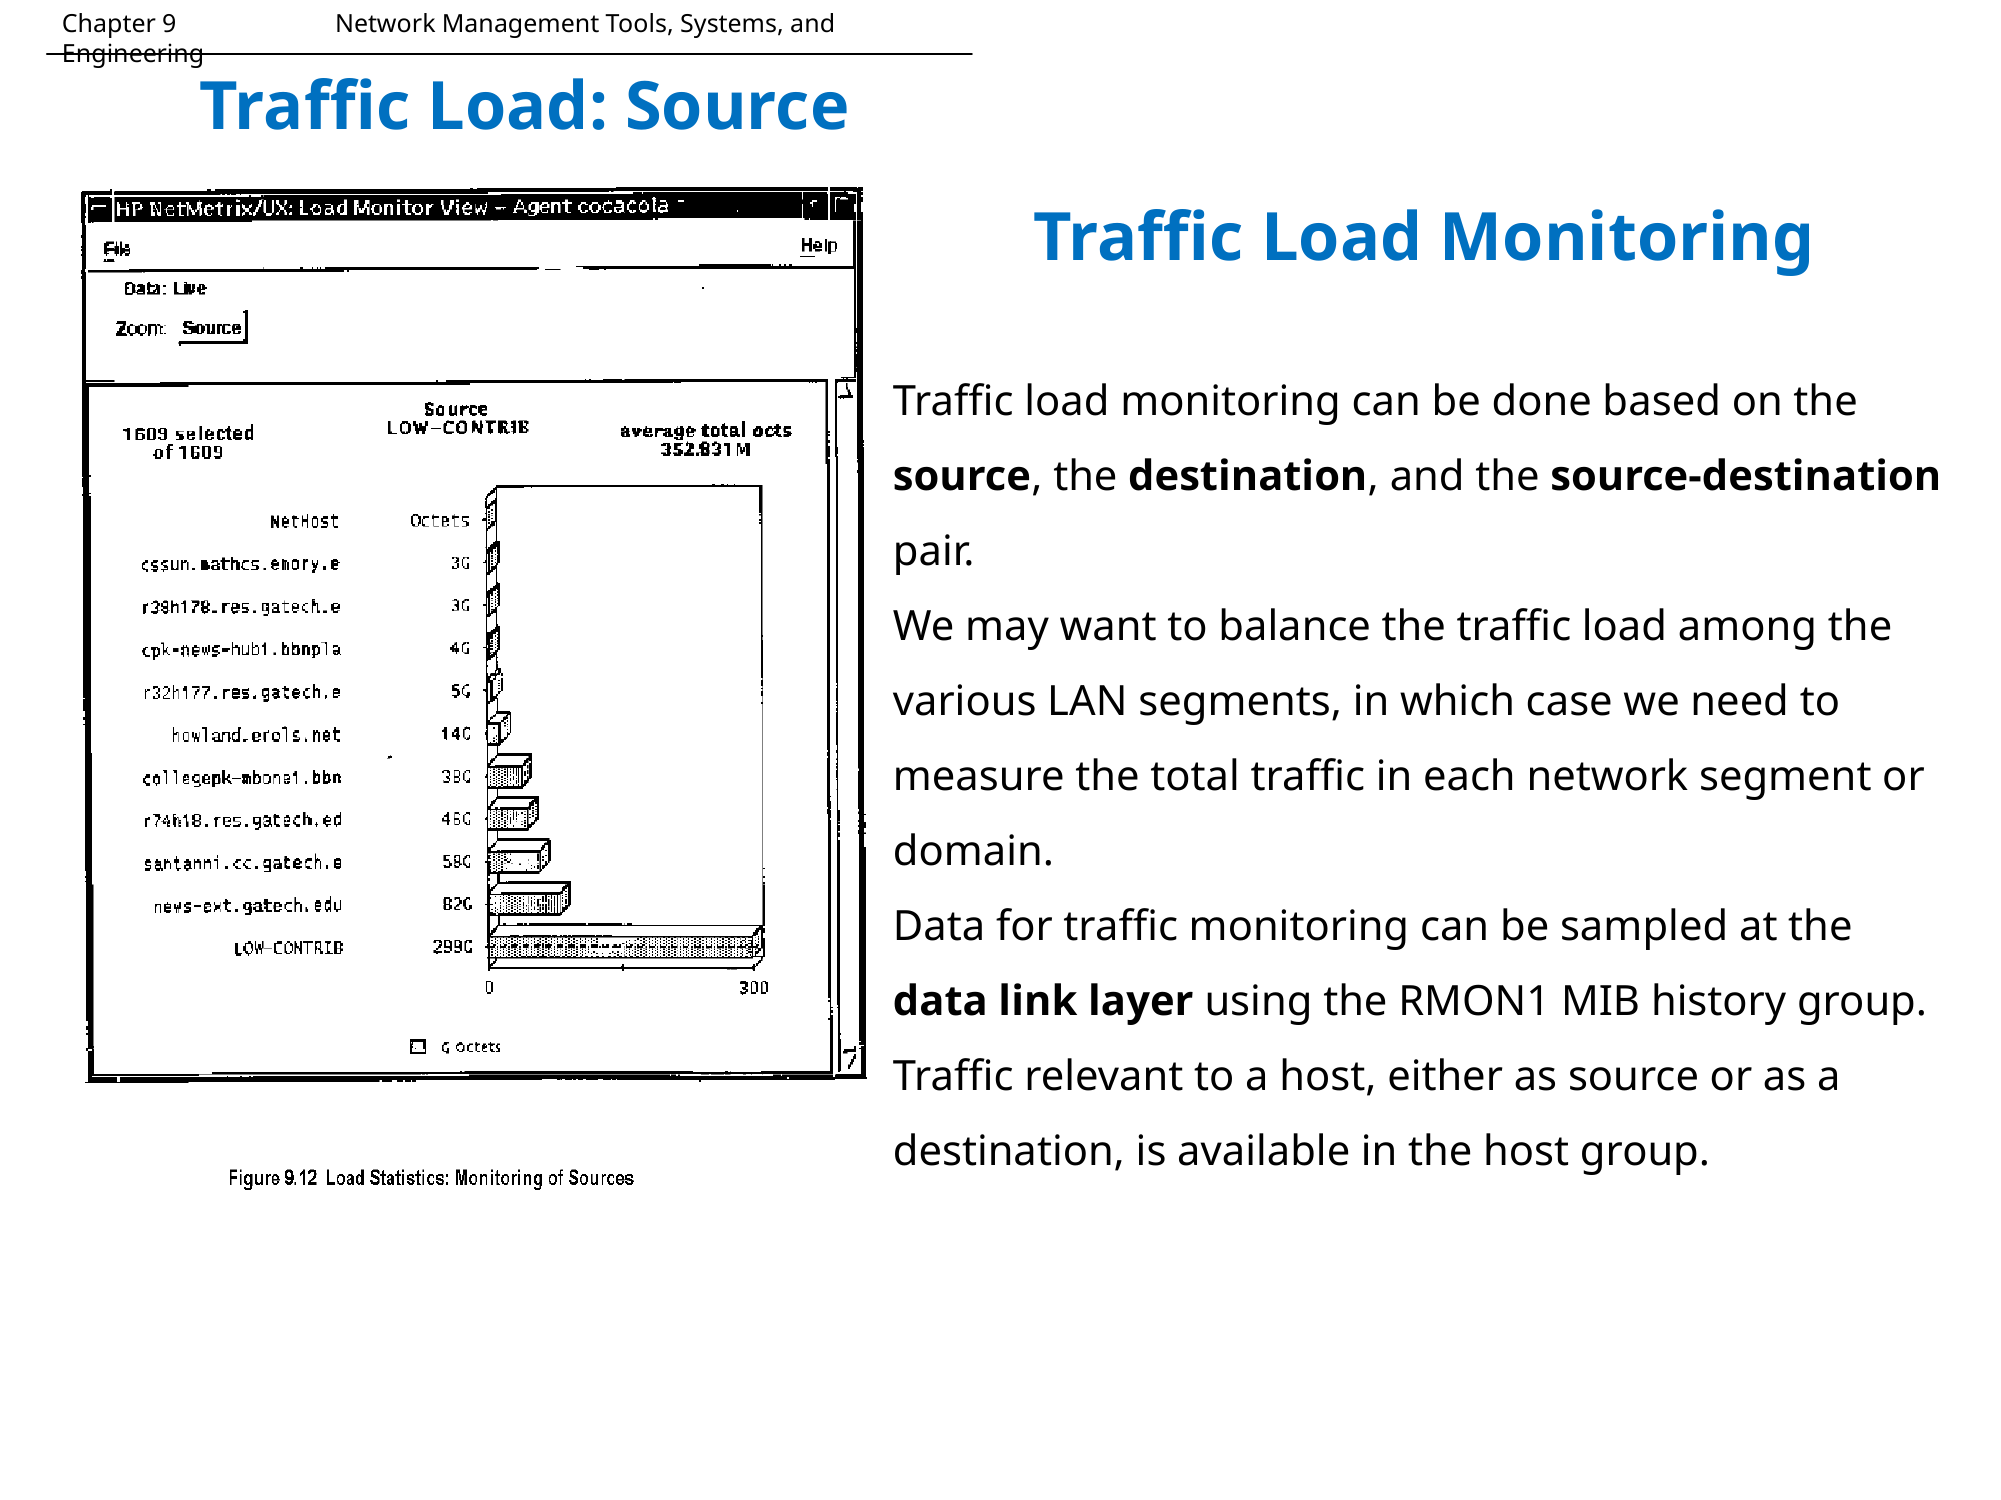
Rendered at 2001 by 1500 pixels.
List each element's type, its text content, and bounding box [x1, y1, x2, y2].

text_box Traffic Load Monitoring Traffic load monitoring can be done based on the source, the destination, and the source-destination pair. We may want to balance the traffic load among the various LAN segments, in which case we need to measure the total traffic in each network segment or domain. Data for traffic monitoring can be sampled at the data link layer using the RMON1 MIB history group. Traffic relevant to a host, either as source or as a destination, is available in the host group. [878, 146, 1971, 1182]
picture [72, 178, 879, 1212]
text_box Chapter 9 Network Management Tools, Systems, and Engineering [46, 0, 985, 46]
title Traffic Load: Source [46, 59, 1004, 147]
